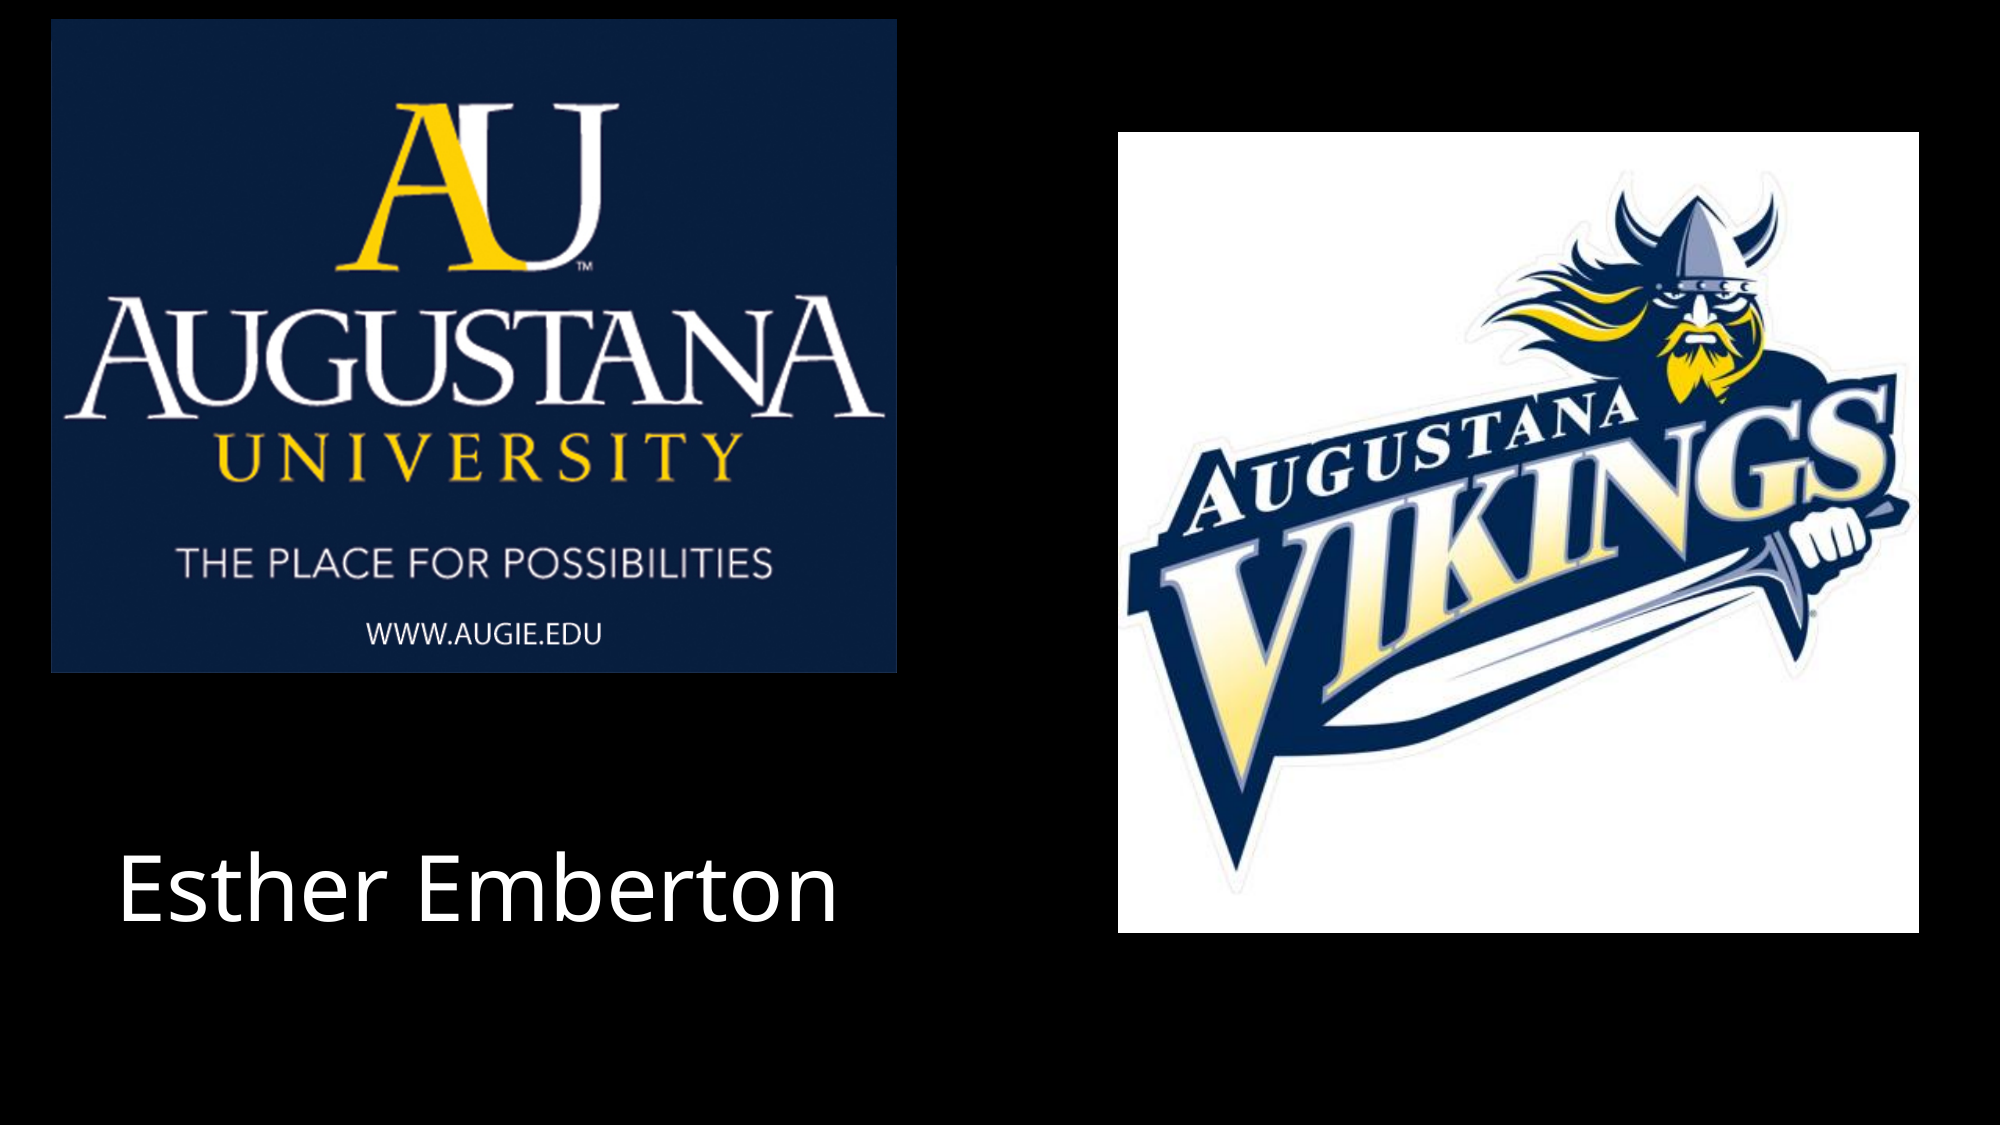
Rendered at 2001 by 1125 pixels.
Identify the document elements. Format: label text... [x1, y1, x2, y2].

picture [51, 19, 897, 673]
picture [1118, 132, 1919, 933]
text_box Esther Emberton [100, 821, 933, 947]
